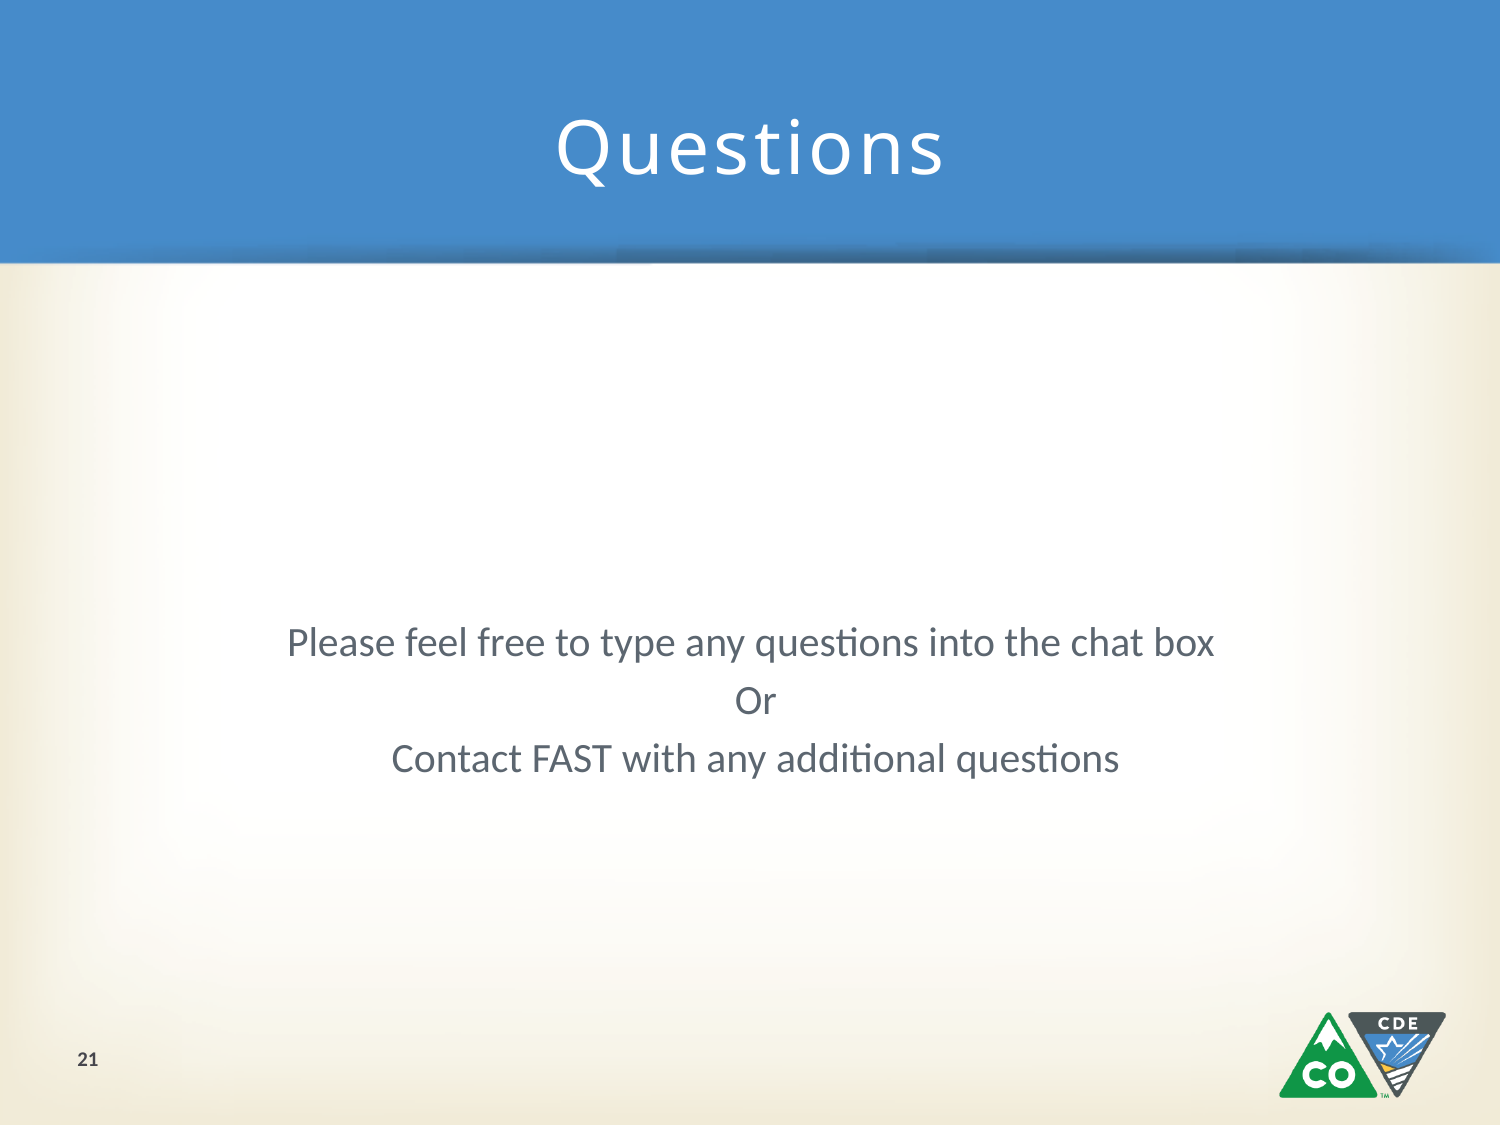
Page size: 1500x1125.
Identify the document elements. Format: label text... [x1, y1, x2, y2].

title Questions [62, 58, 1438, 232]
picture [0, 0, 1500, 1125]
list Please feel free to type any questions into the chat box Or Contact FAST with any additional questions [62, 281, 1442, 1005]
footer 21 [62, 1027, 538, 1088]
